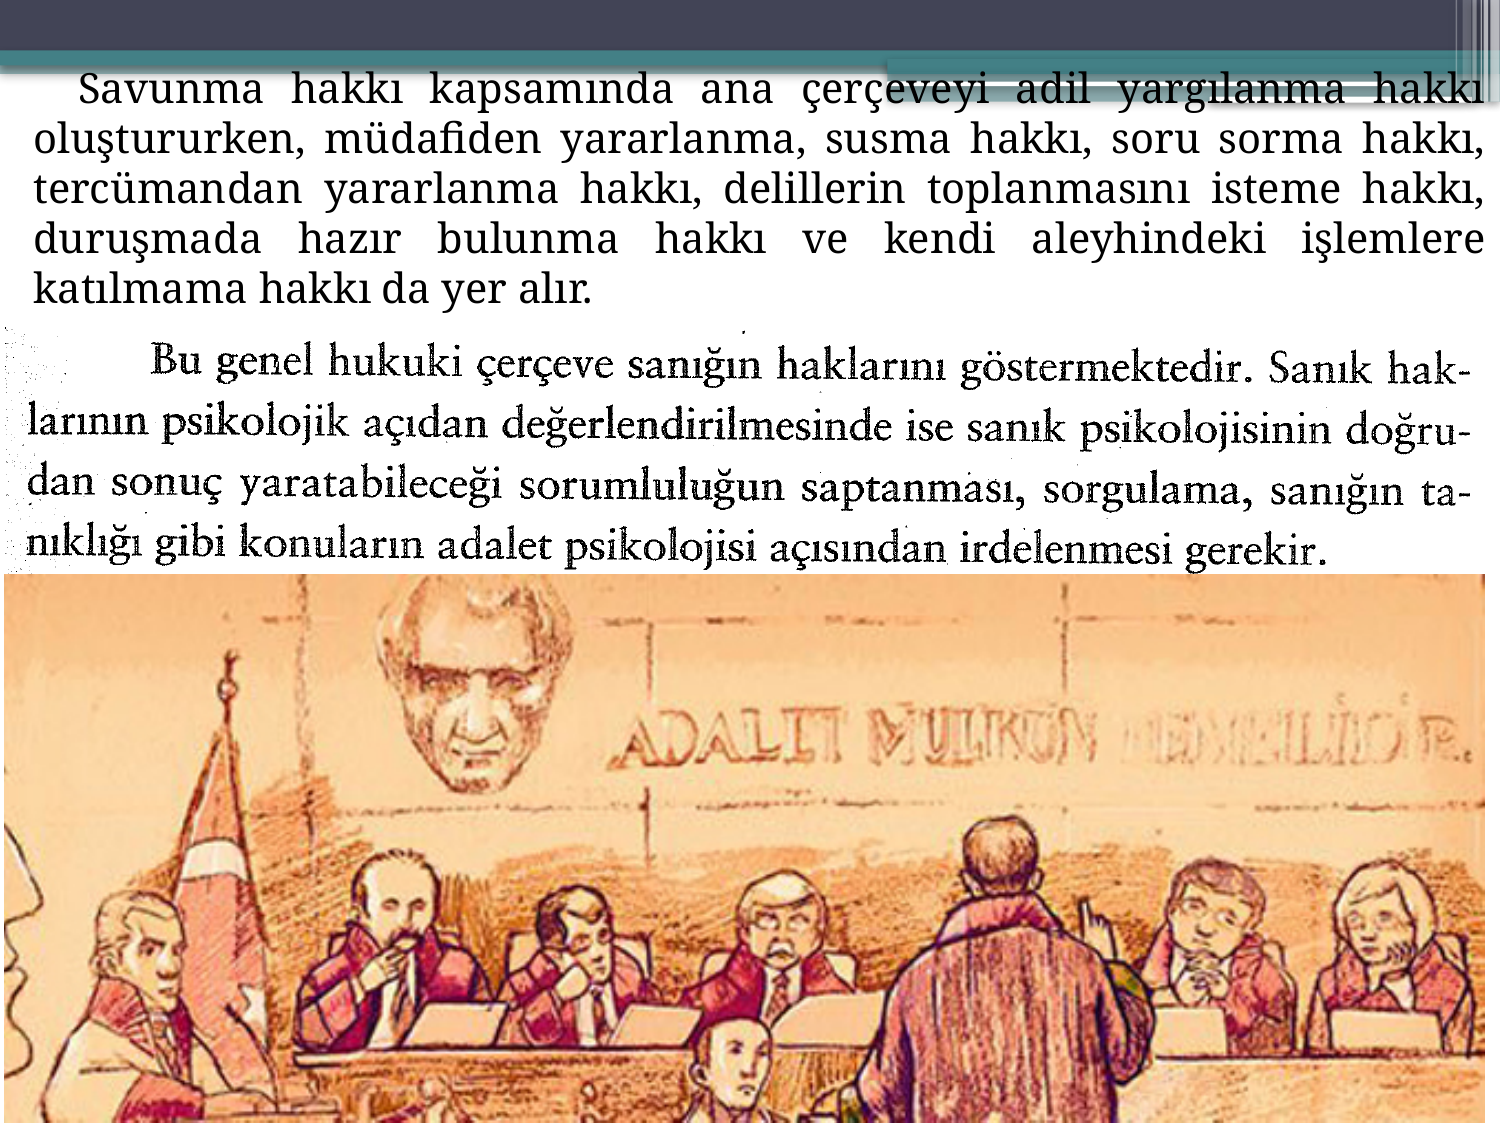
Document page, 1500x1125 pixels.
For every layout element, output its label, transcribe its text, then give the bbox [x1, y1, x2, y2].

text_box Savunma hakkı kapsamında ana çerçeveyi adil yargılanma hakkı oluştururken, müdafiden yararlanma, susma hakkı, soru sorma hakkı, tercümandan yararlanma hakkı, delillerin toplanmasını isteme hakkı, duruşmada hazır bulunma hakkı ve kendi aleyhindeki işlemlere katılmama hakkı da yer alır. [18, 54, 1500, 320]
picture [3, 326, 1489, 1123]
